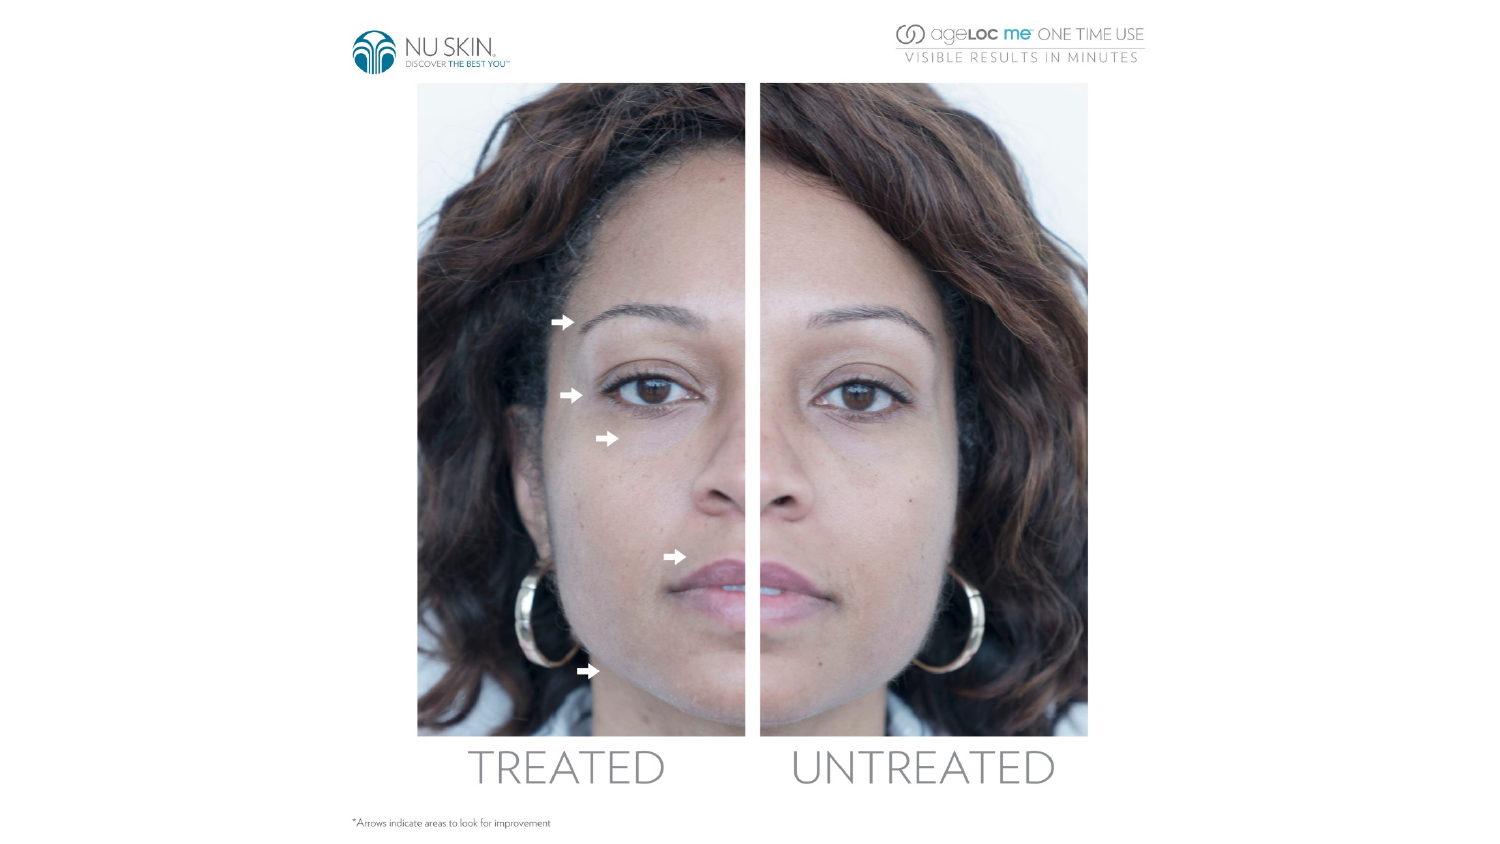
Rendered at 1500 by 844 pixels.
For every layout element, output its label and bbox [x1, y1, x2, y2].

picture [327, 0, 1171, 844]
